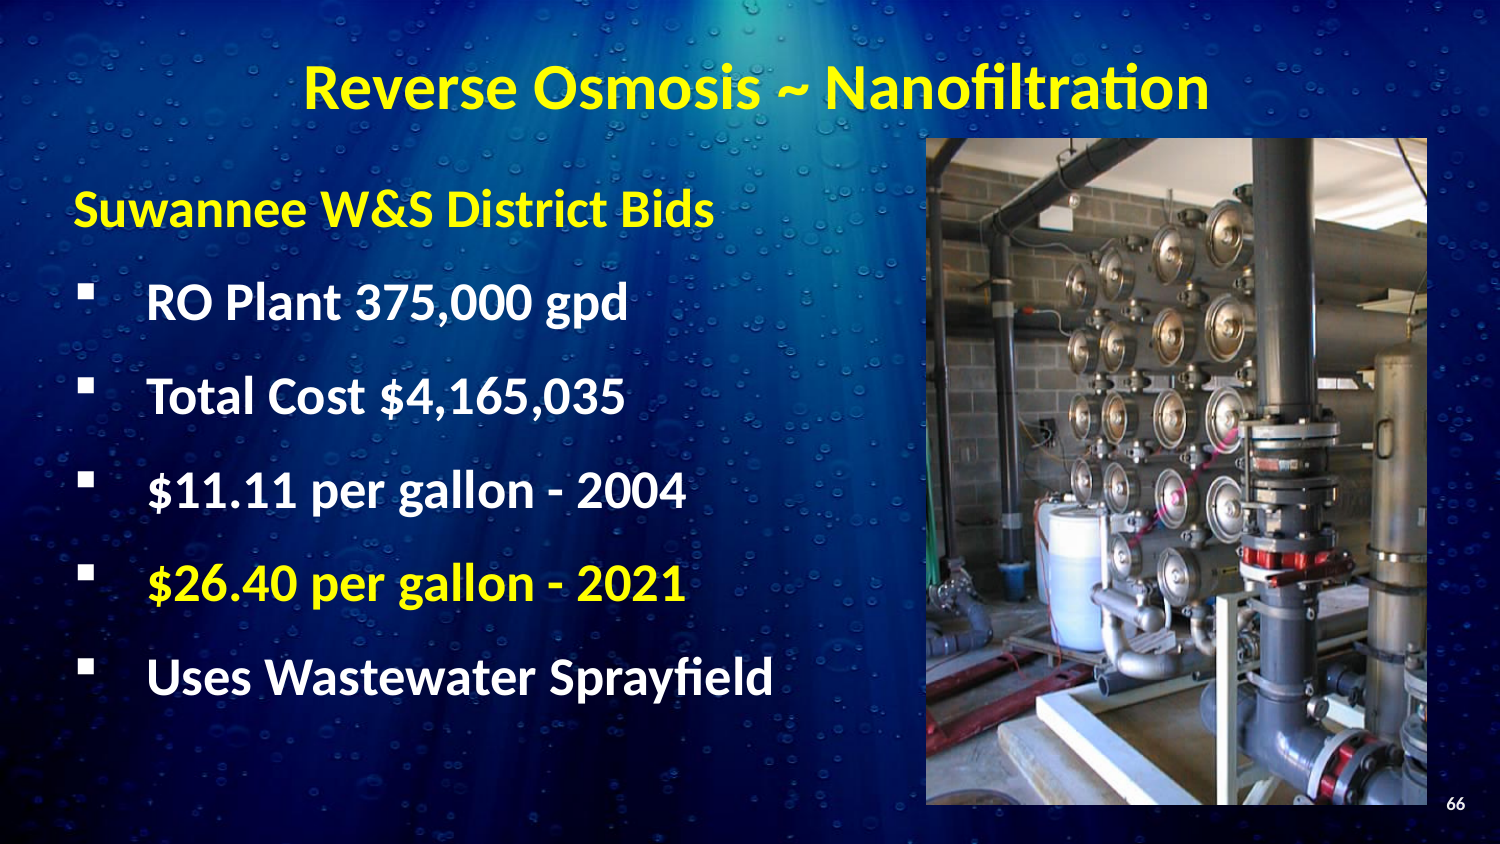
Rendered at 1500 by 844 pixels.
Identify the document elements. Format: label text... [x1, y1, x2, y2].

slide_number 66 [1143, 780, 1481, 826]
picture [0, 0, 1500, 844]
title Reverse Osmosis ~ Nanofiltration [206, 24, 1310, 152]
list Suwannee W&S District Bids RO Plant 375,000 gpd Total Cost $4,165,035 $11.11 per gallon - 2004 $26.40 per gallon - 2021 Uses Wastewater Sprayfield [58, 151, 885, 715]
